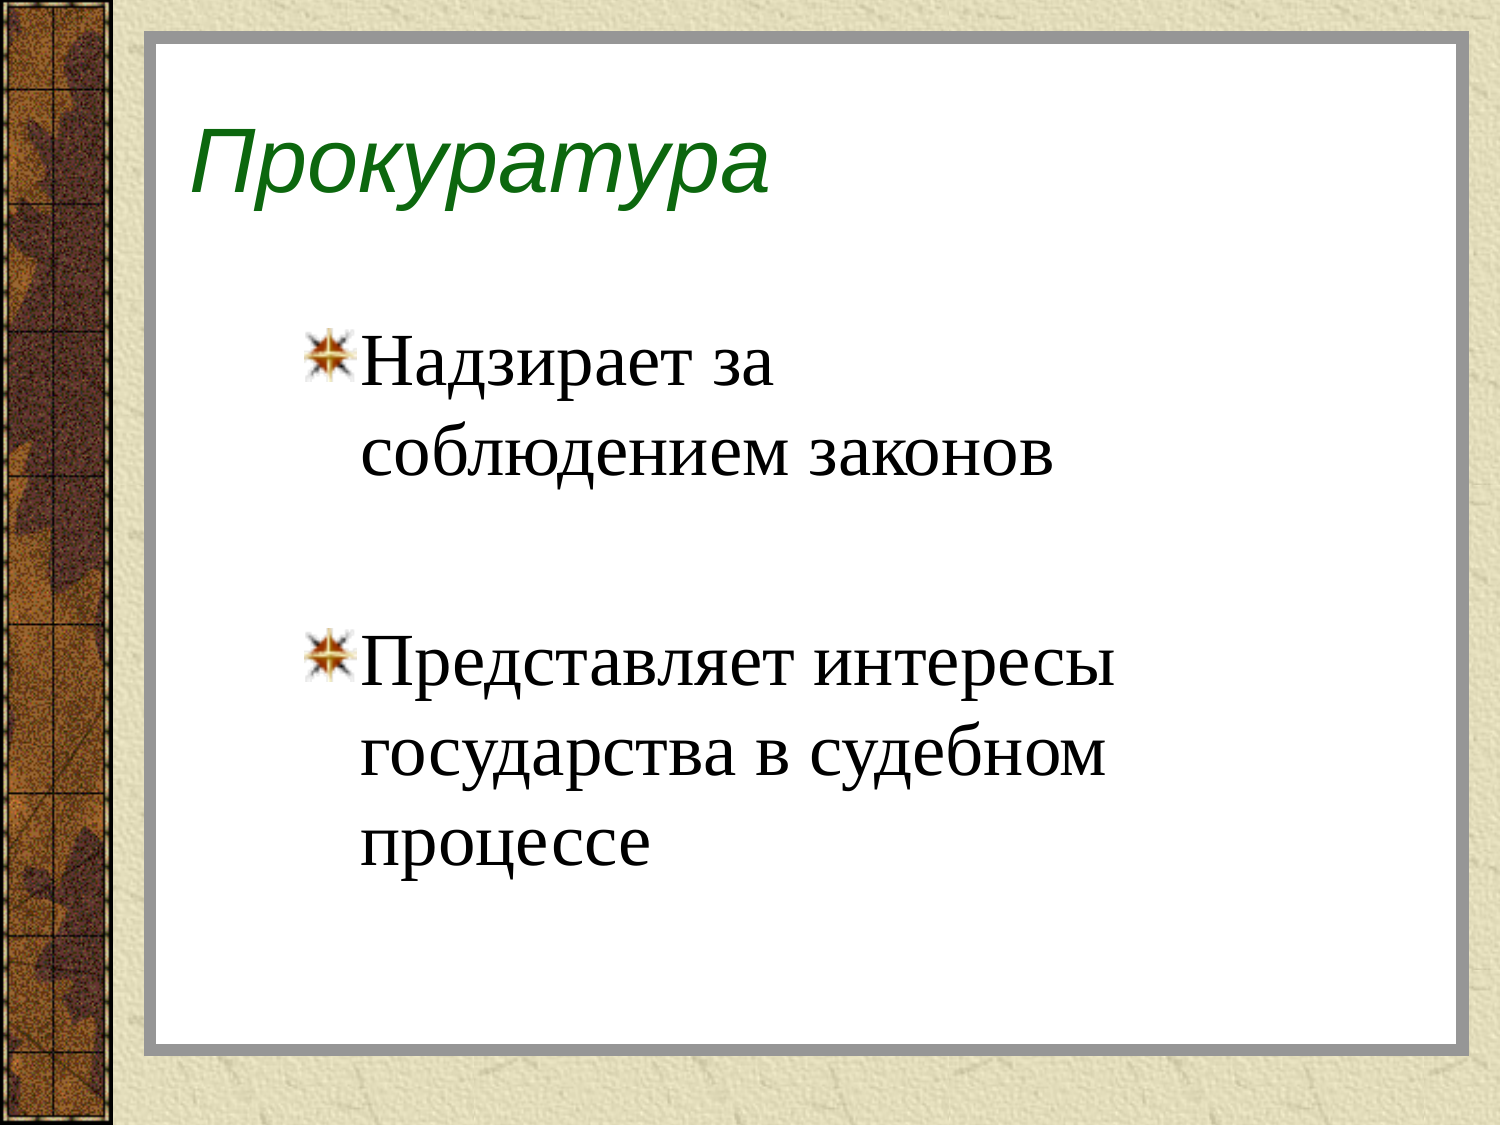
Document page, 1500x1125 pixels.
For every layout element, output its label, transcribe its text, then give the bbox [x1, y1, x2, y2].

picture [0, 0, 1500, 1125]
list Надзирает за соблюдением законов Представляет интересы государства в судебном процессе [289, 302, 1211, 917]
title Прокуратура [174, 62, 1451, 251]
